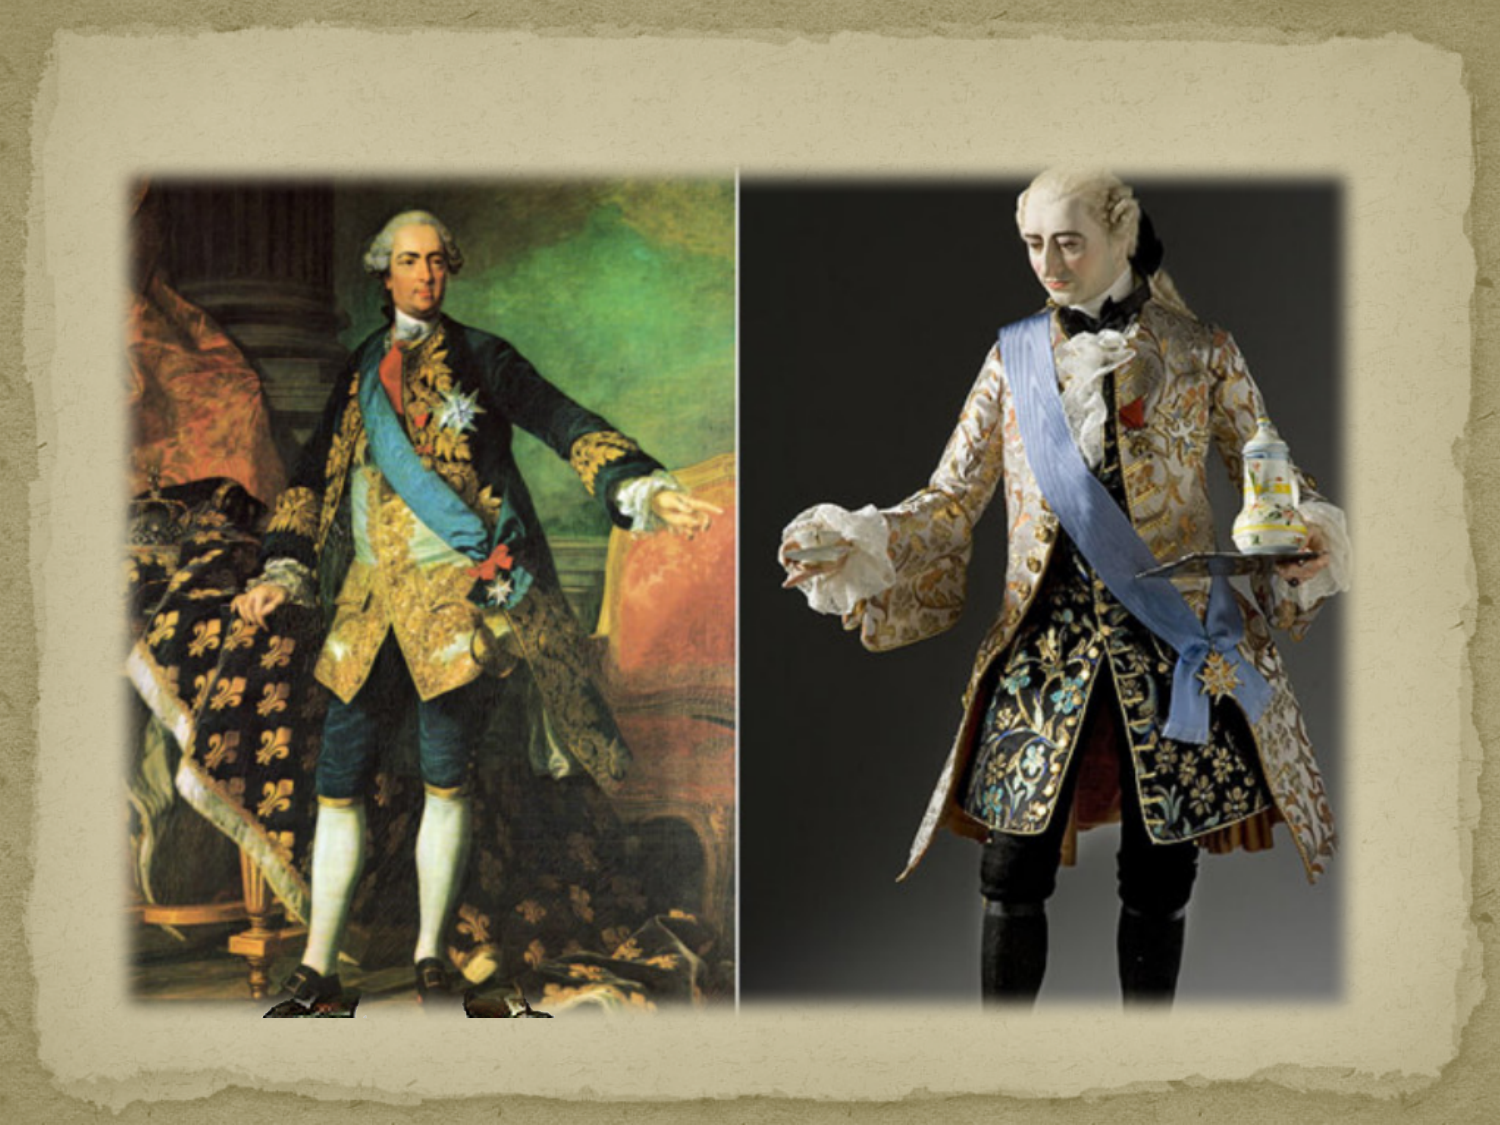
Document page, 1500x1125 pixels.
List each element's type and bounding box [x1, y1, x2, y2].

picture [114, 162, 1362, 1021]
